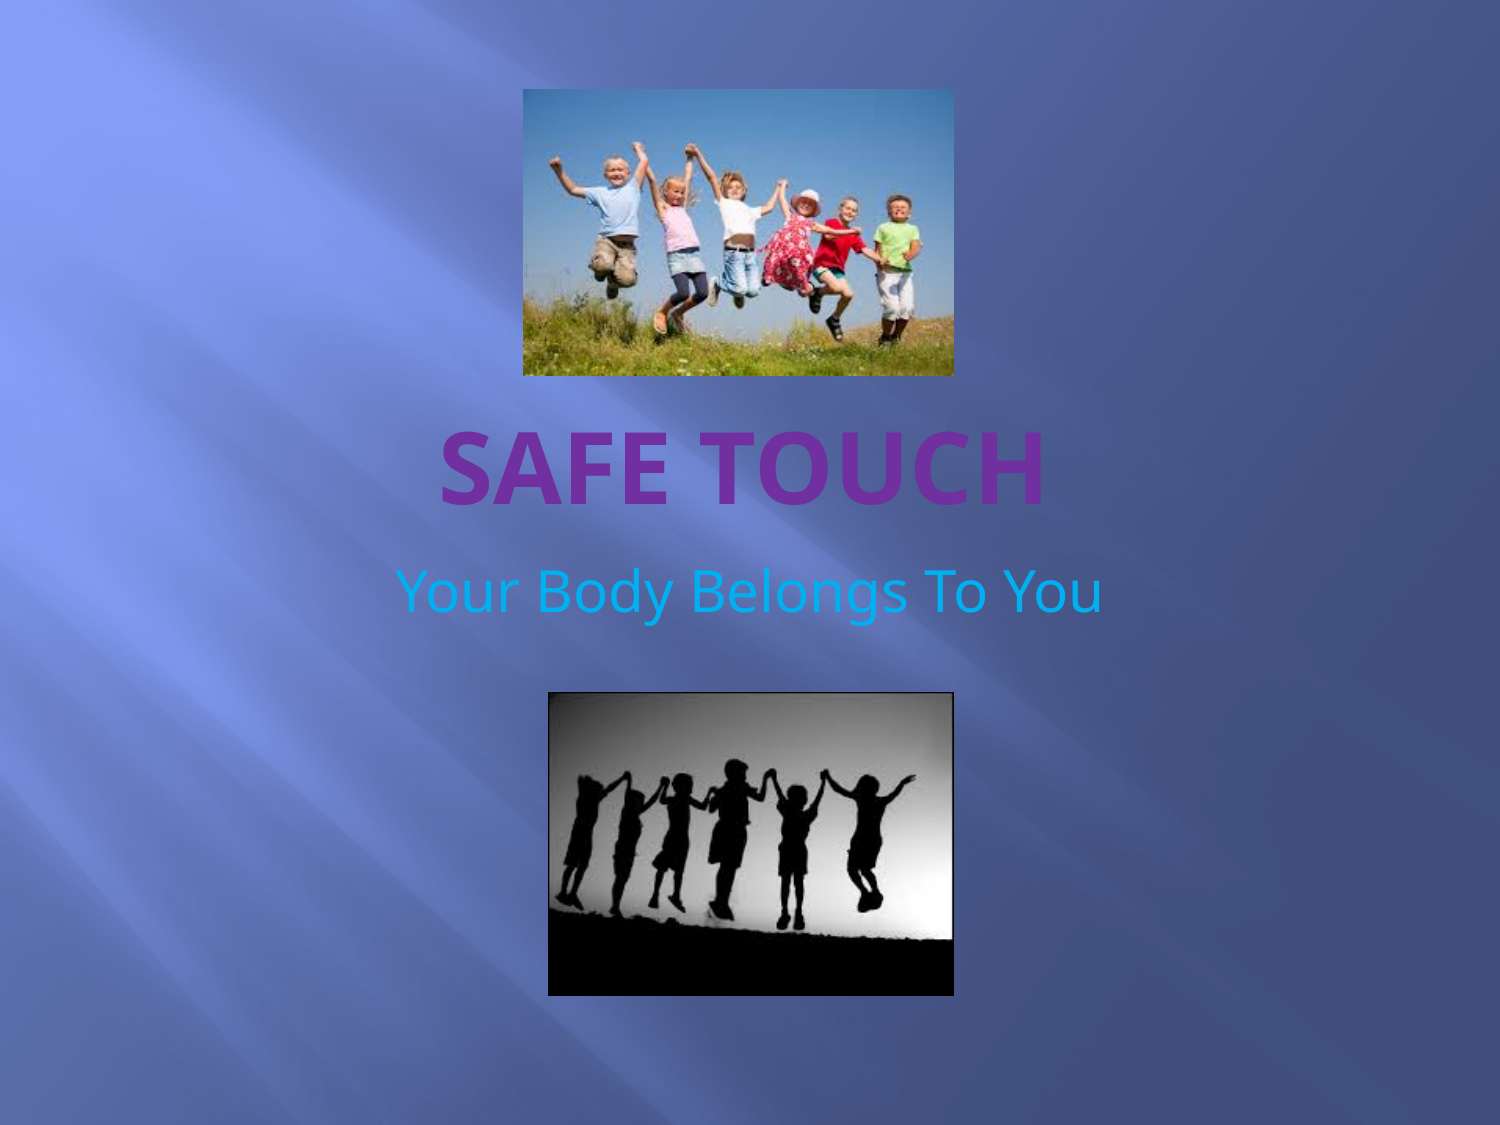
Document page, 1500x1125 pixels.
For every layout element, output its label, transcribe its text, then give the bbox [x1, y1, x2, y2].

picture [523, 89, 954, 377]
picture [548, 692, 954, 996]
title Safe Touch [69, 224, 1420, 525]
subtitle Your Body Belongs To You [225, 546, 1275, 834]
